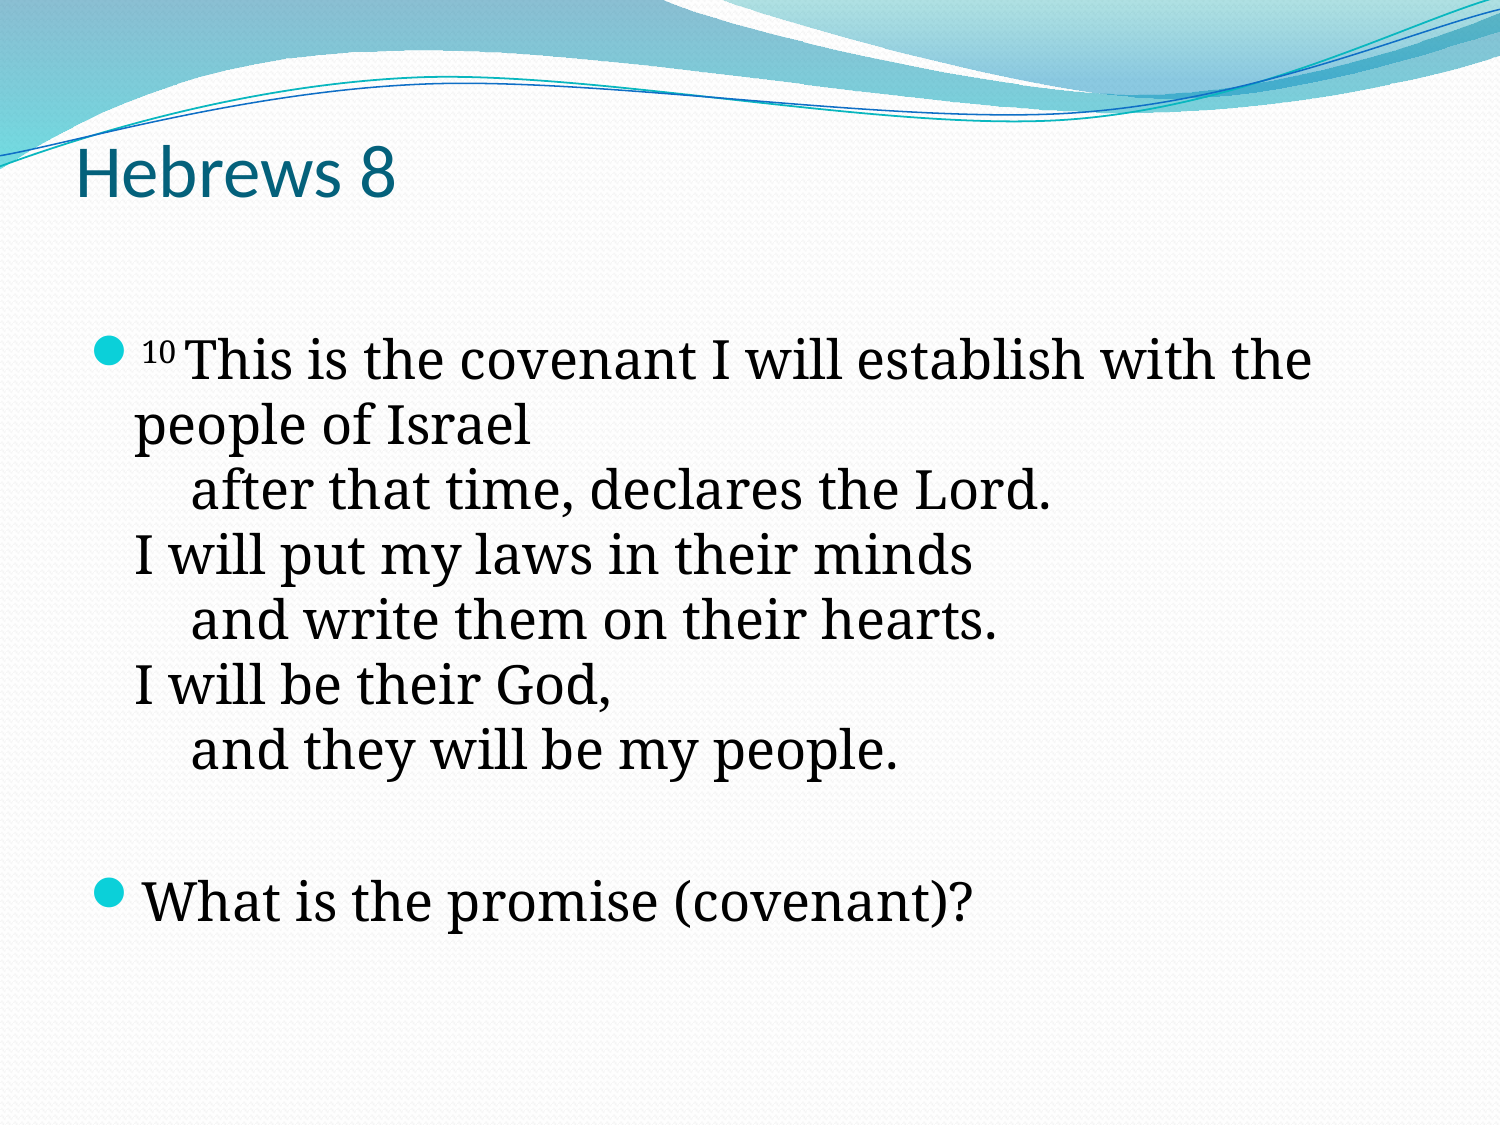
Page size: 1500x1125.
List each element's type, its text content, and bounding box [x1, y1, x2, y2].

title Hebrews 8 [75, 115, 1425, 303]
list 10 This is the covenant I will establish with the people of Israel after that time, declares the Lord. I will put my laws in their minds and write them on their hearts. I will be their God, and they will be my people. What is the promise (covenant)? [75, 317, 1425, 1038]
